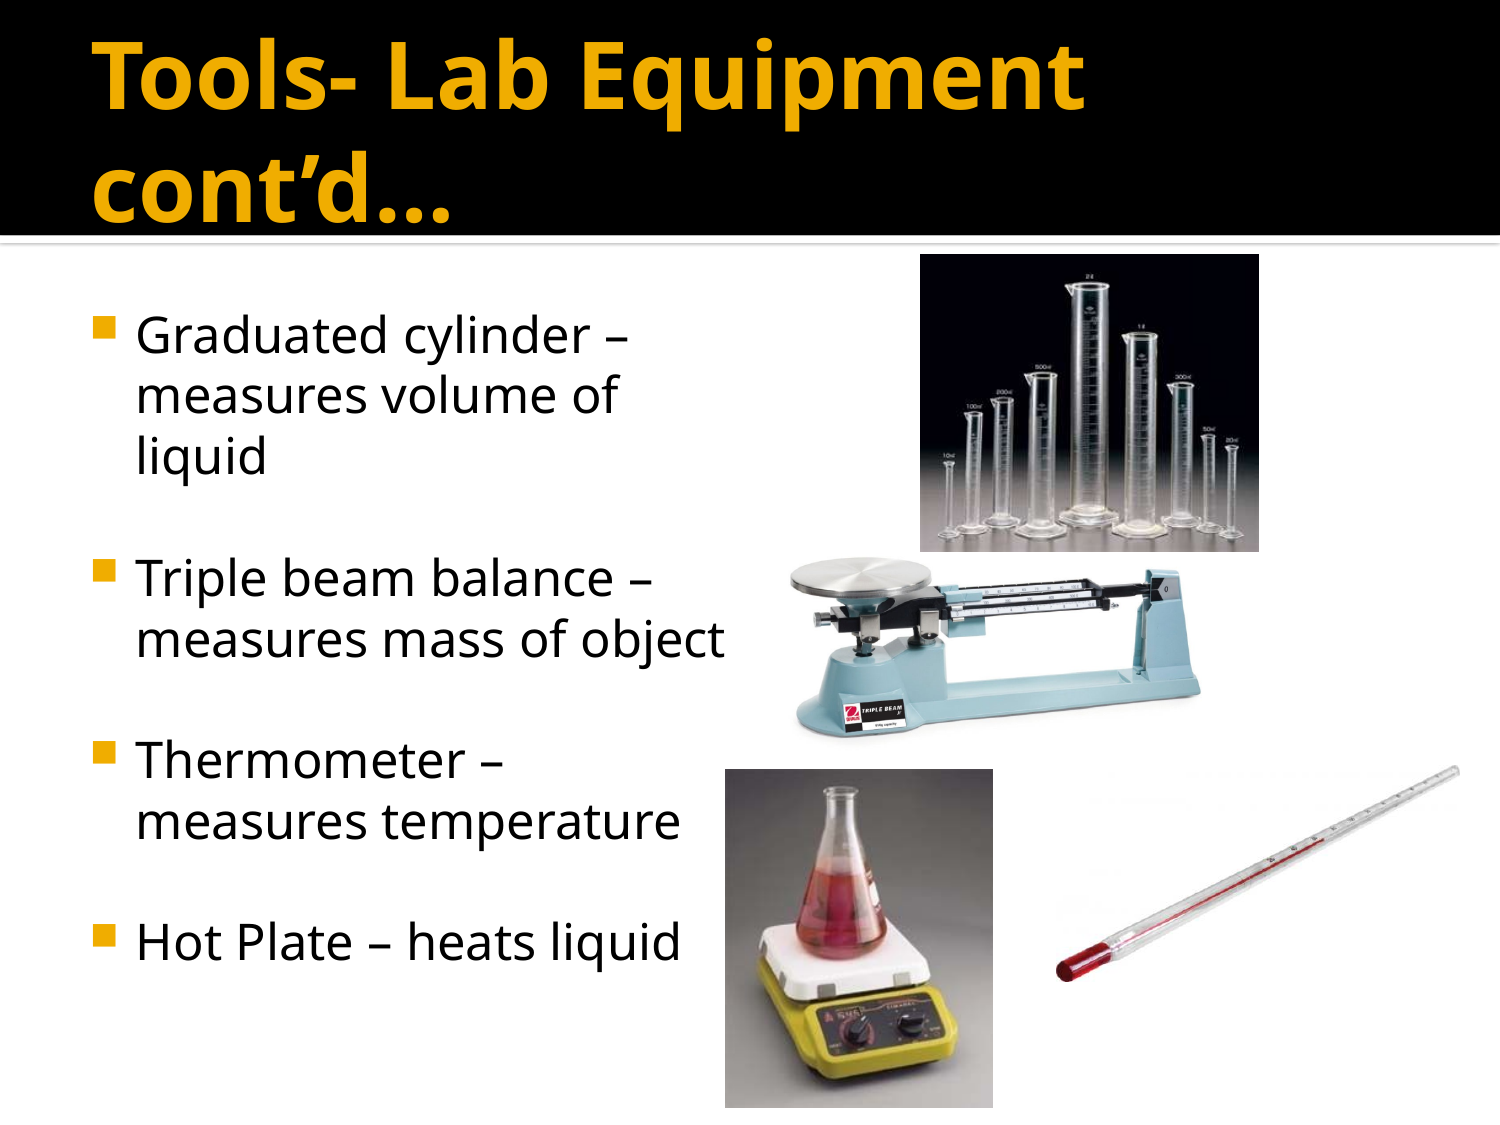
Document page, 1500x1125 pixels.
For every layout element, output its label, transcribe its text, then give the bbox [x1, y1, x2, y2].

picture [725, 254, 1460, 1108]
title Tools- Lab Equipment cont’d… [75, 25, 1425, 231]
list Graduated cylinder – measures volume of liquid Triple beam balance – measures mass of object Thermometer – measures temperature Hot Plate – heats liquid [62, 287, 750, 1047]
